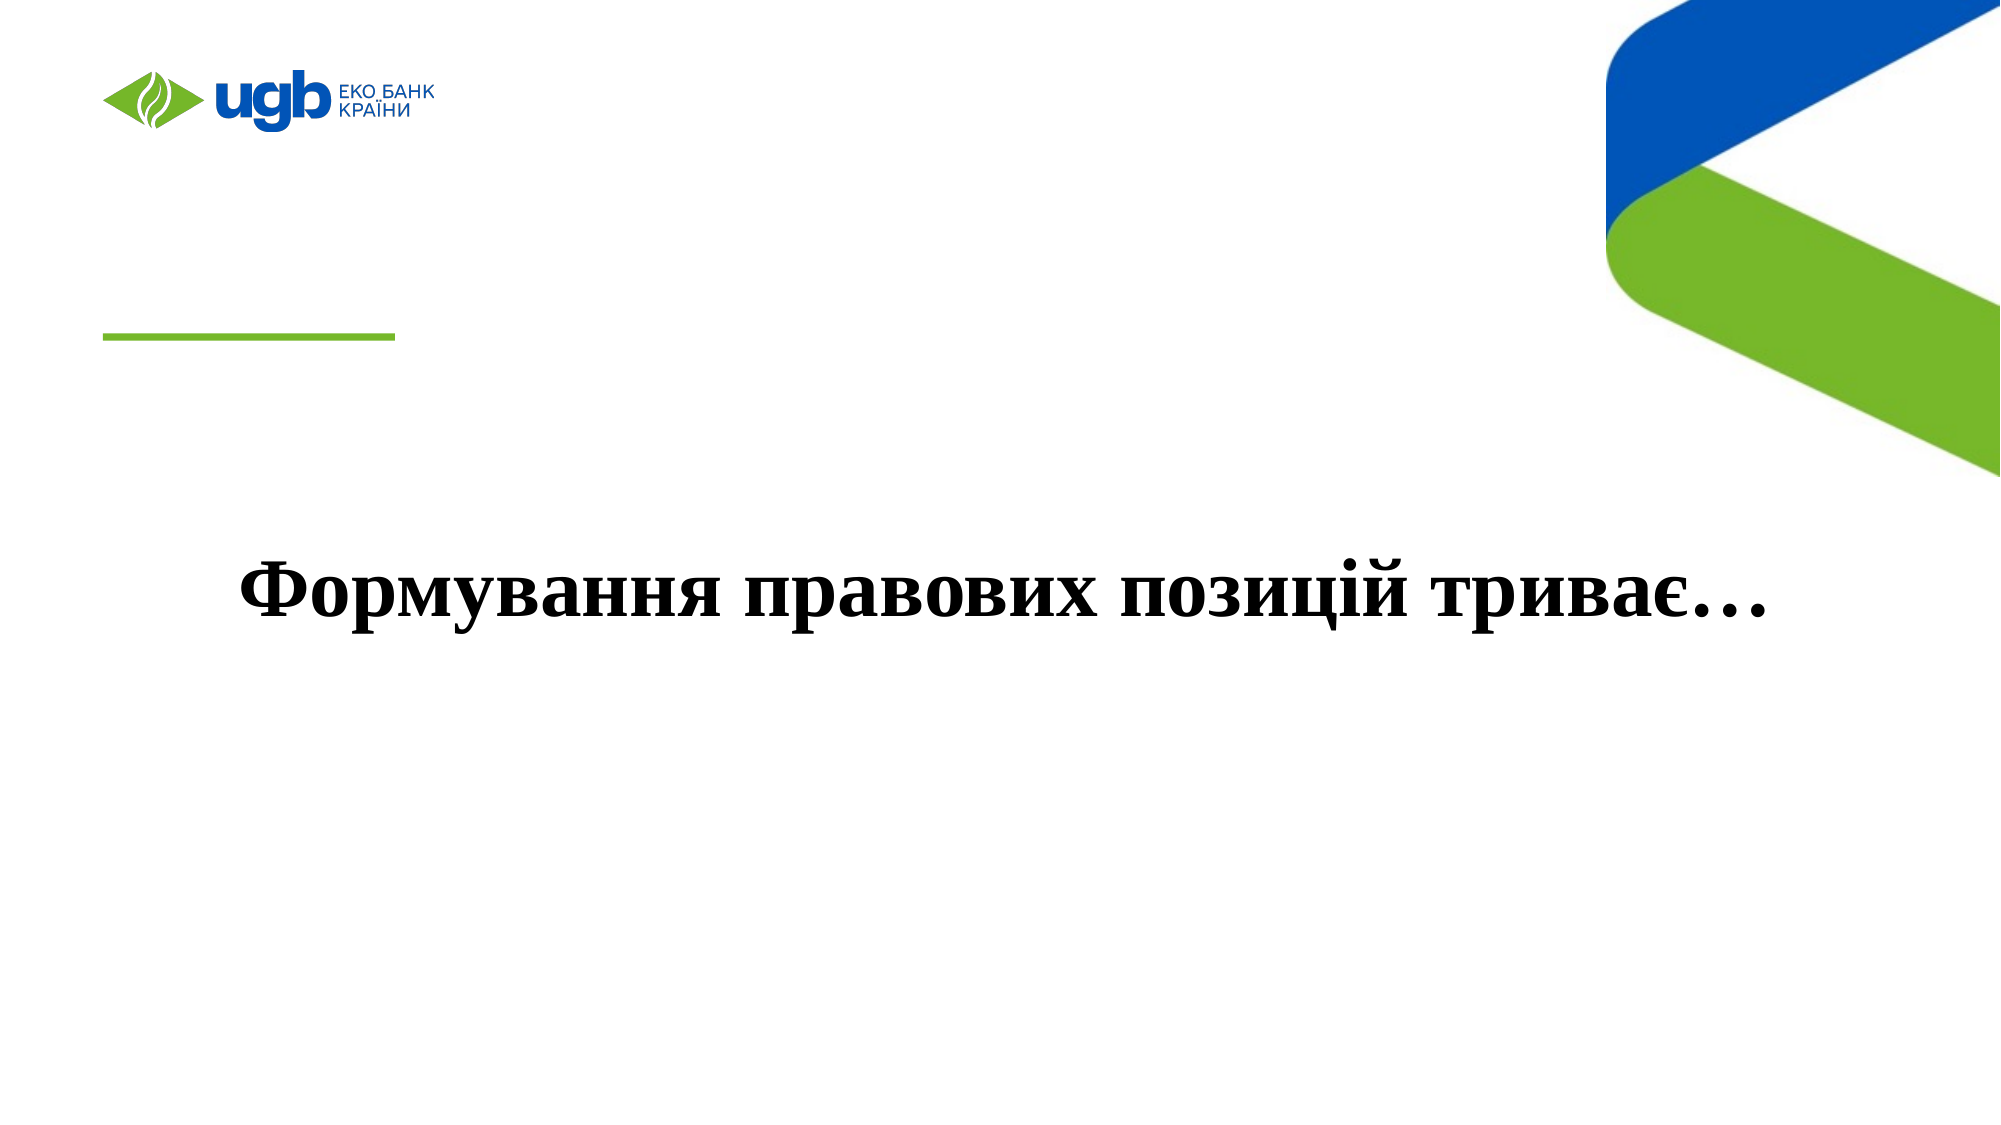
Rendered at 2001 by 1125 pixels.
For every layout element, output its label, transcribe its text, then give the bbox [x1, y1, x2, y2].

picture [103, 70, 434, 132]
picture [1606, 0, 2000, 477]
title Формування правових позицій триває… [117, 537, 1788, 669]
